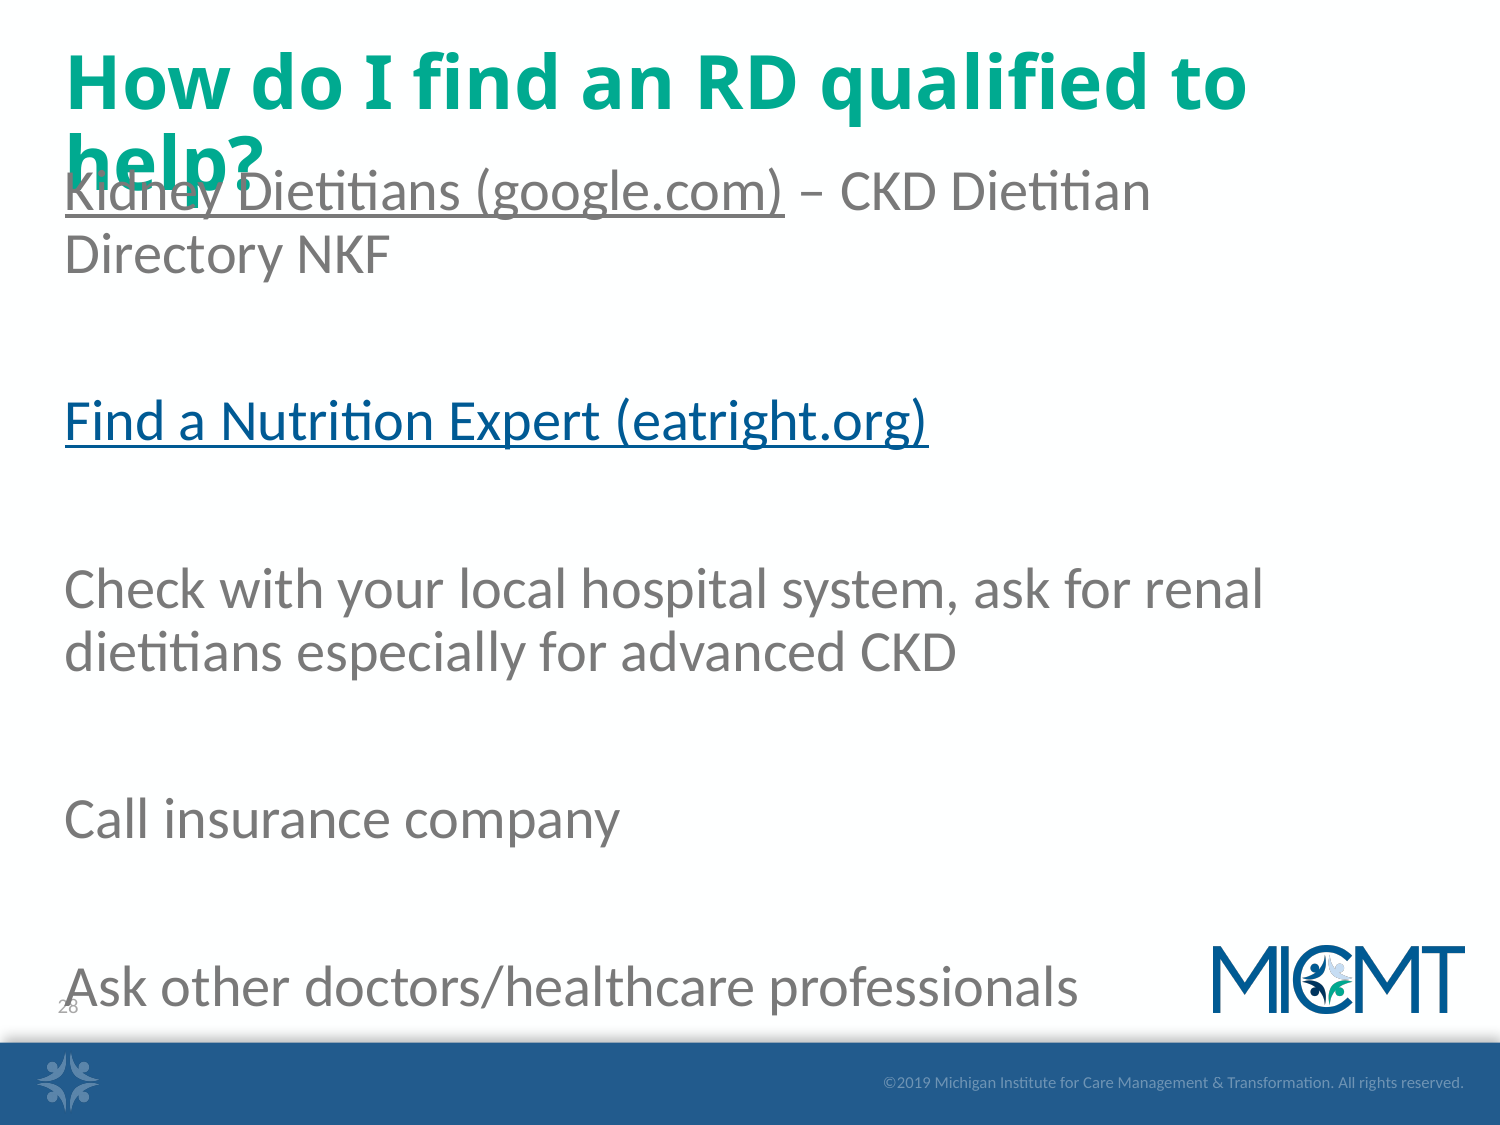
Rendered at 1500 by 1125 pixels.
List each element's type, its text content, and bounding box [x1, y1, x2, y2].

title How do I find an RD qualified to help? [50, 37, 1344, 152]
picture [1213, 945, 1466, 1014]
list Kidney Dietitians (google.com) – CKD Dietitian Directory NKF Find a Nutrition Expert (eatright.org) Check with your local hospital system, ask for renal dietitians especially for advanced CKD Call insurance company Ask other doctors/healthcare professionals [50, 152, 1344, 899]
